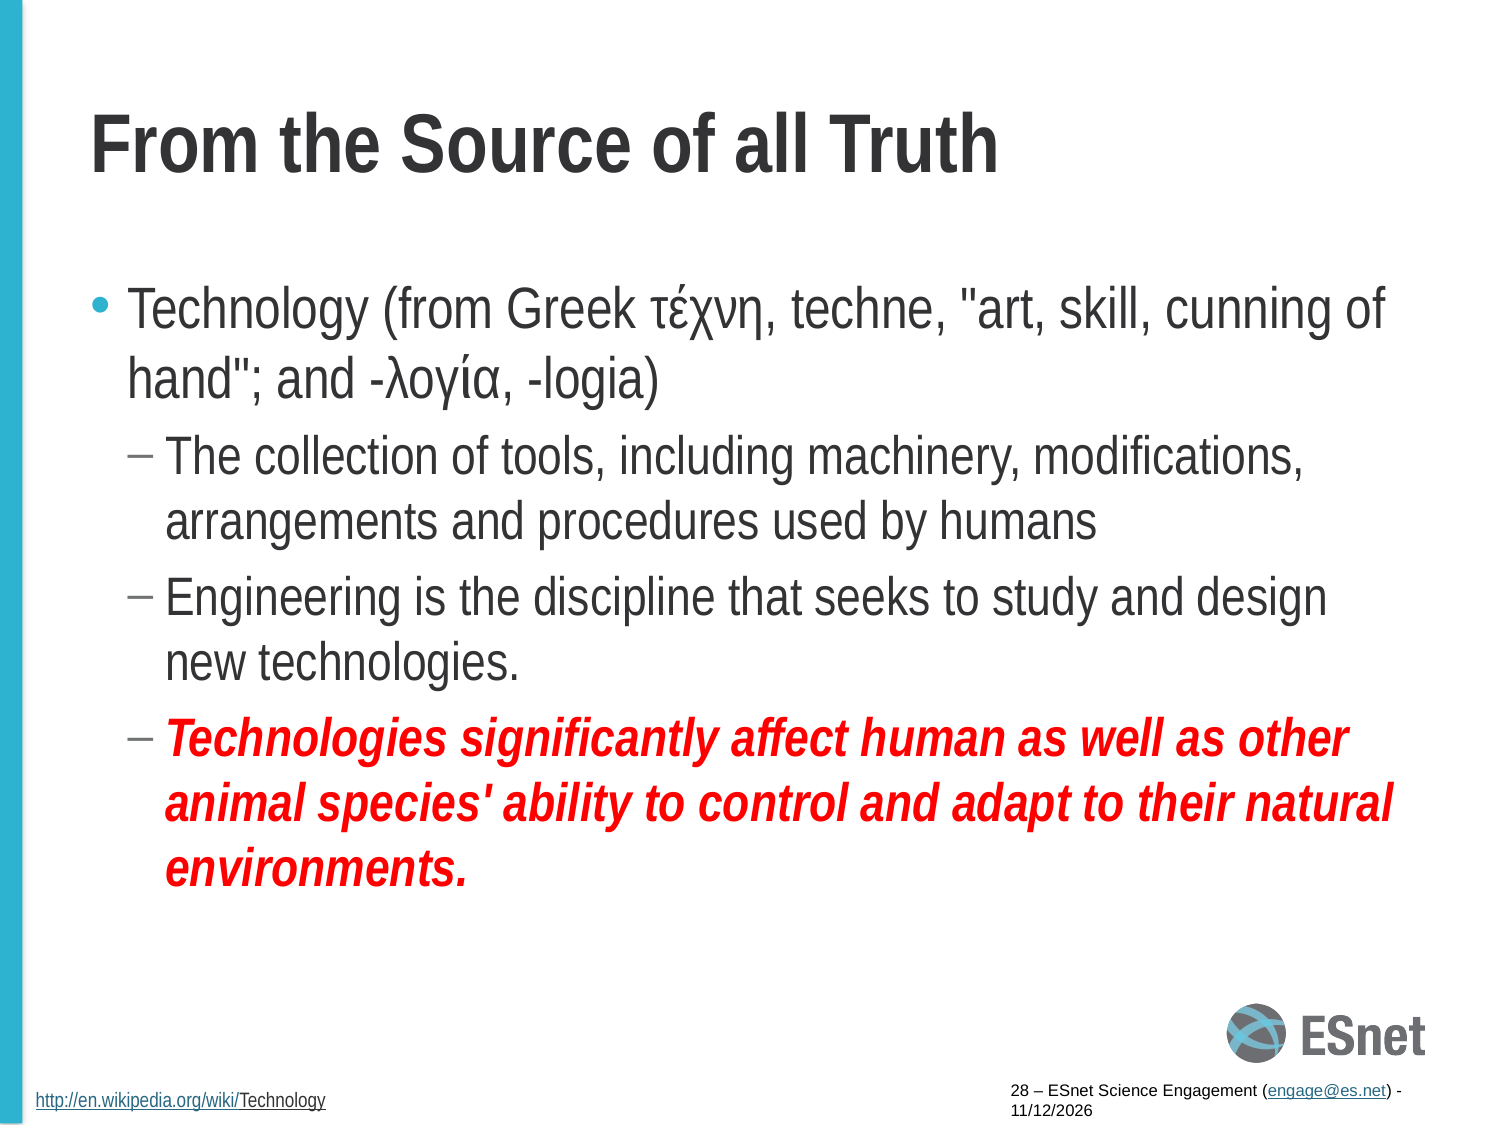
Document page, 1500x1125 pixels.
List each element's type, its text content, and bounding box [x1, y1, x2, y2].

picture [1226, 1003, 1425, 1063]
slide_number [995, 1084, 1485, 1115]
list Technology (from Greek τέχνη, techne, "art, skill, cunning of hand"; and -λογία, -logia) The collection of tools, including machinery, modifications, arrangements and procedures used by humans Engineering is the discipline that seeks to study and design new technologies. Technologies significantly affect human as well as other animal species' ability to control and adapt to their natural environments. [75, 262, 1425, 976]
title From the Source of all Truth [75, 45, 1425, 233]
text_box http://en.wikipedia.org/wiki/Technology [20, 1079, 346, 1119]
